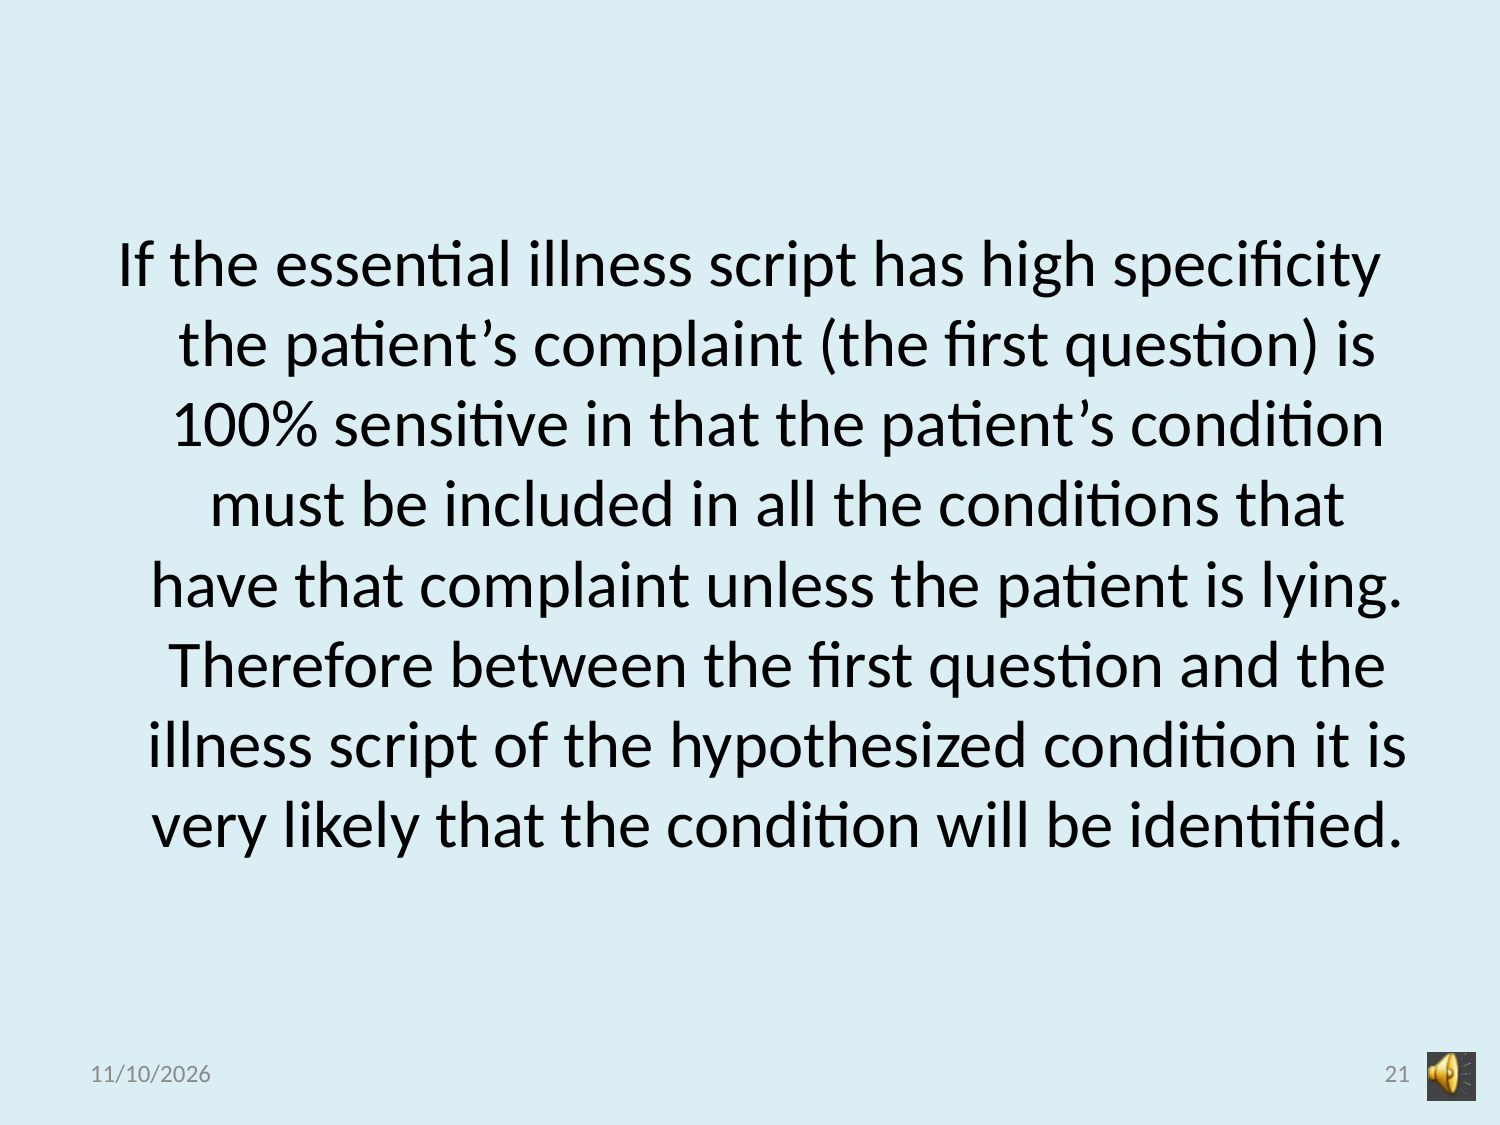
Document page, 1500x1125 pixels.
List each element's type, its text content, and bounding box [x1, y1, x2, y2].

picture [1426, 1051, 1477, 1102]
slide_number 21 [1074, 1042, 1425, 1103]
list If the essential illness script has high specificity the patient’s complaint (the first question) is 100% sensitive in that the patient’s condition must be included in all the conditions that have that complaint unless the patient is lying. Therefore between the first question and the illness script of the hypothesized condition it is very likely that the condition will be identified. [75, 212, 1425, 955]
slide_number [75, 1042, 425, 1103]
